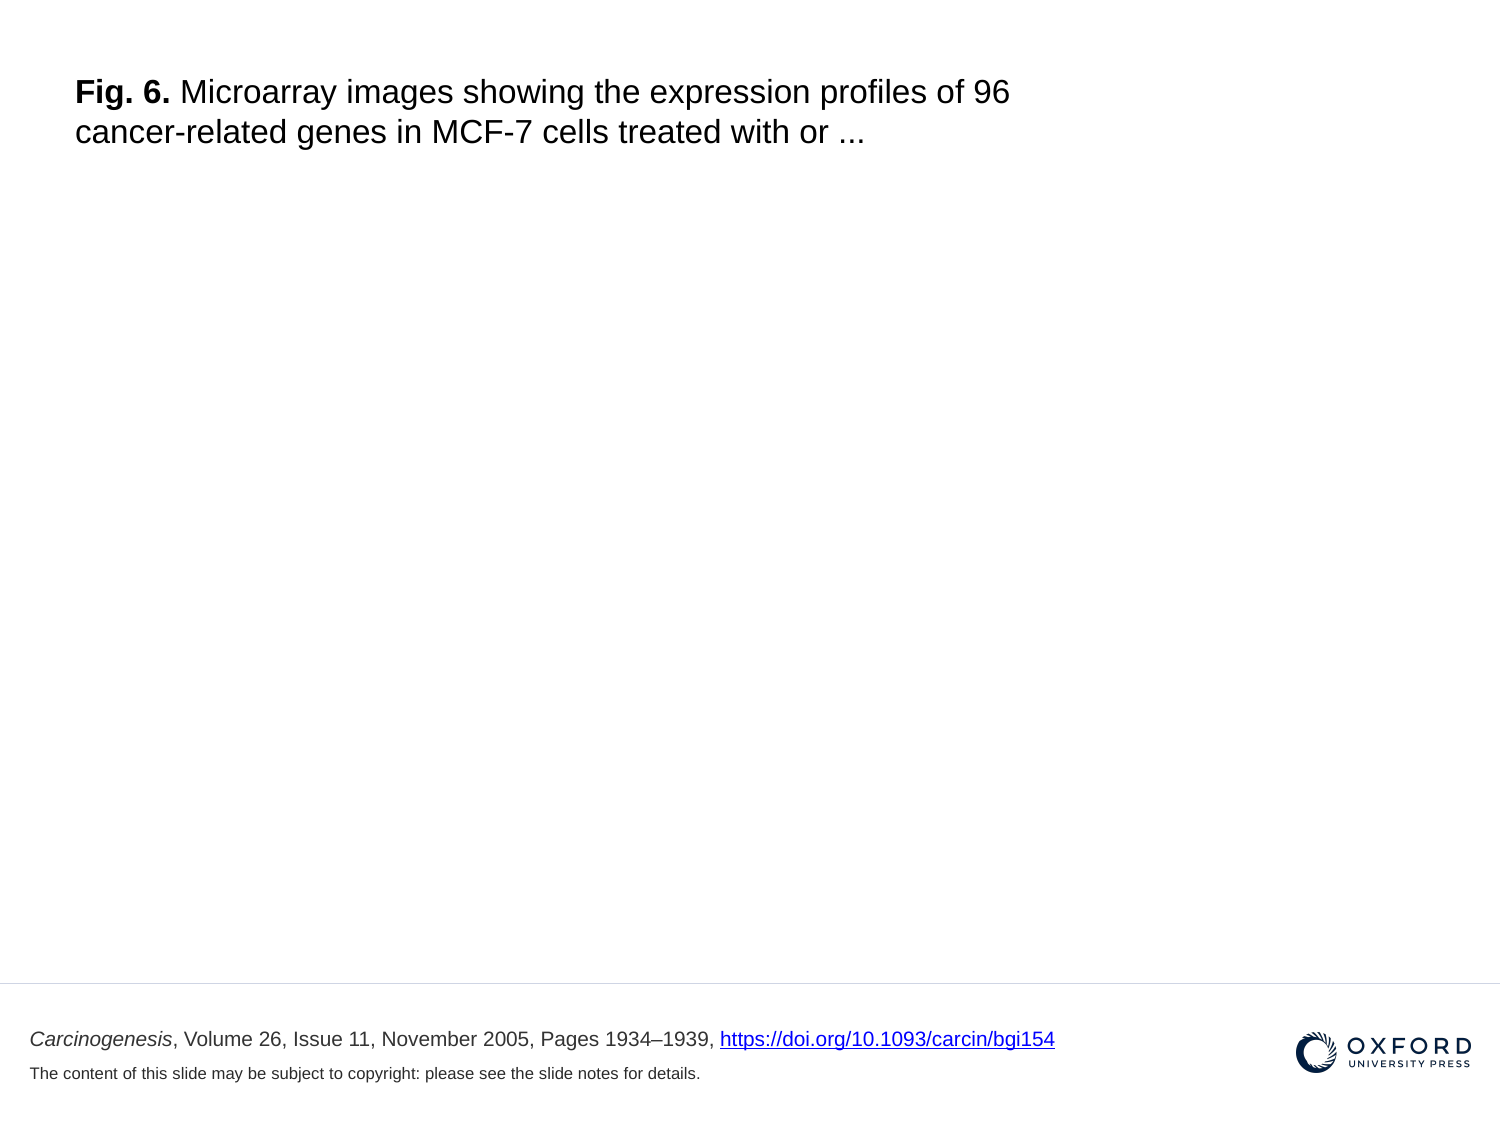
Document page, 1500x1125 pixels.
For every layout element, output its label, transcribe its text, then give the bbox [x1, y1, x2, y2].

footer Carcinogenesis, Volume 26, Issue 11, November 2005, Pages 1934–1939, https://doi.org/10.1093/carcin/bgi154 The content of this slide may be subject to copyright: please see the slide notes for details. [0, 983, 1260, 1125]
picture [1296, 1032, 1471, 1073]
title Fig. 6. Microarray images showing the expression profiles of 96 cancer-related genes in MCF-7 cells treated with or ... [75, 69, 1078, 171]
